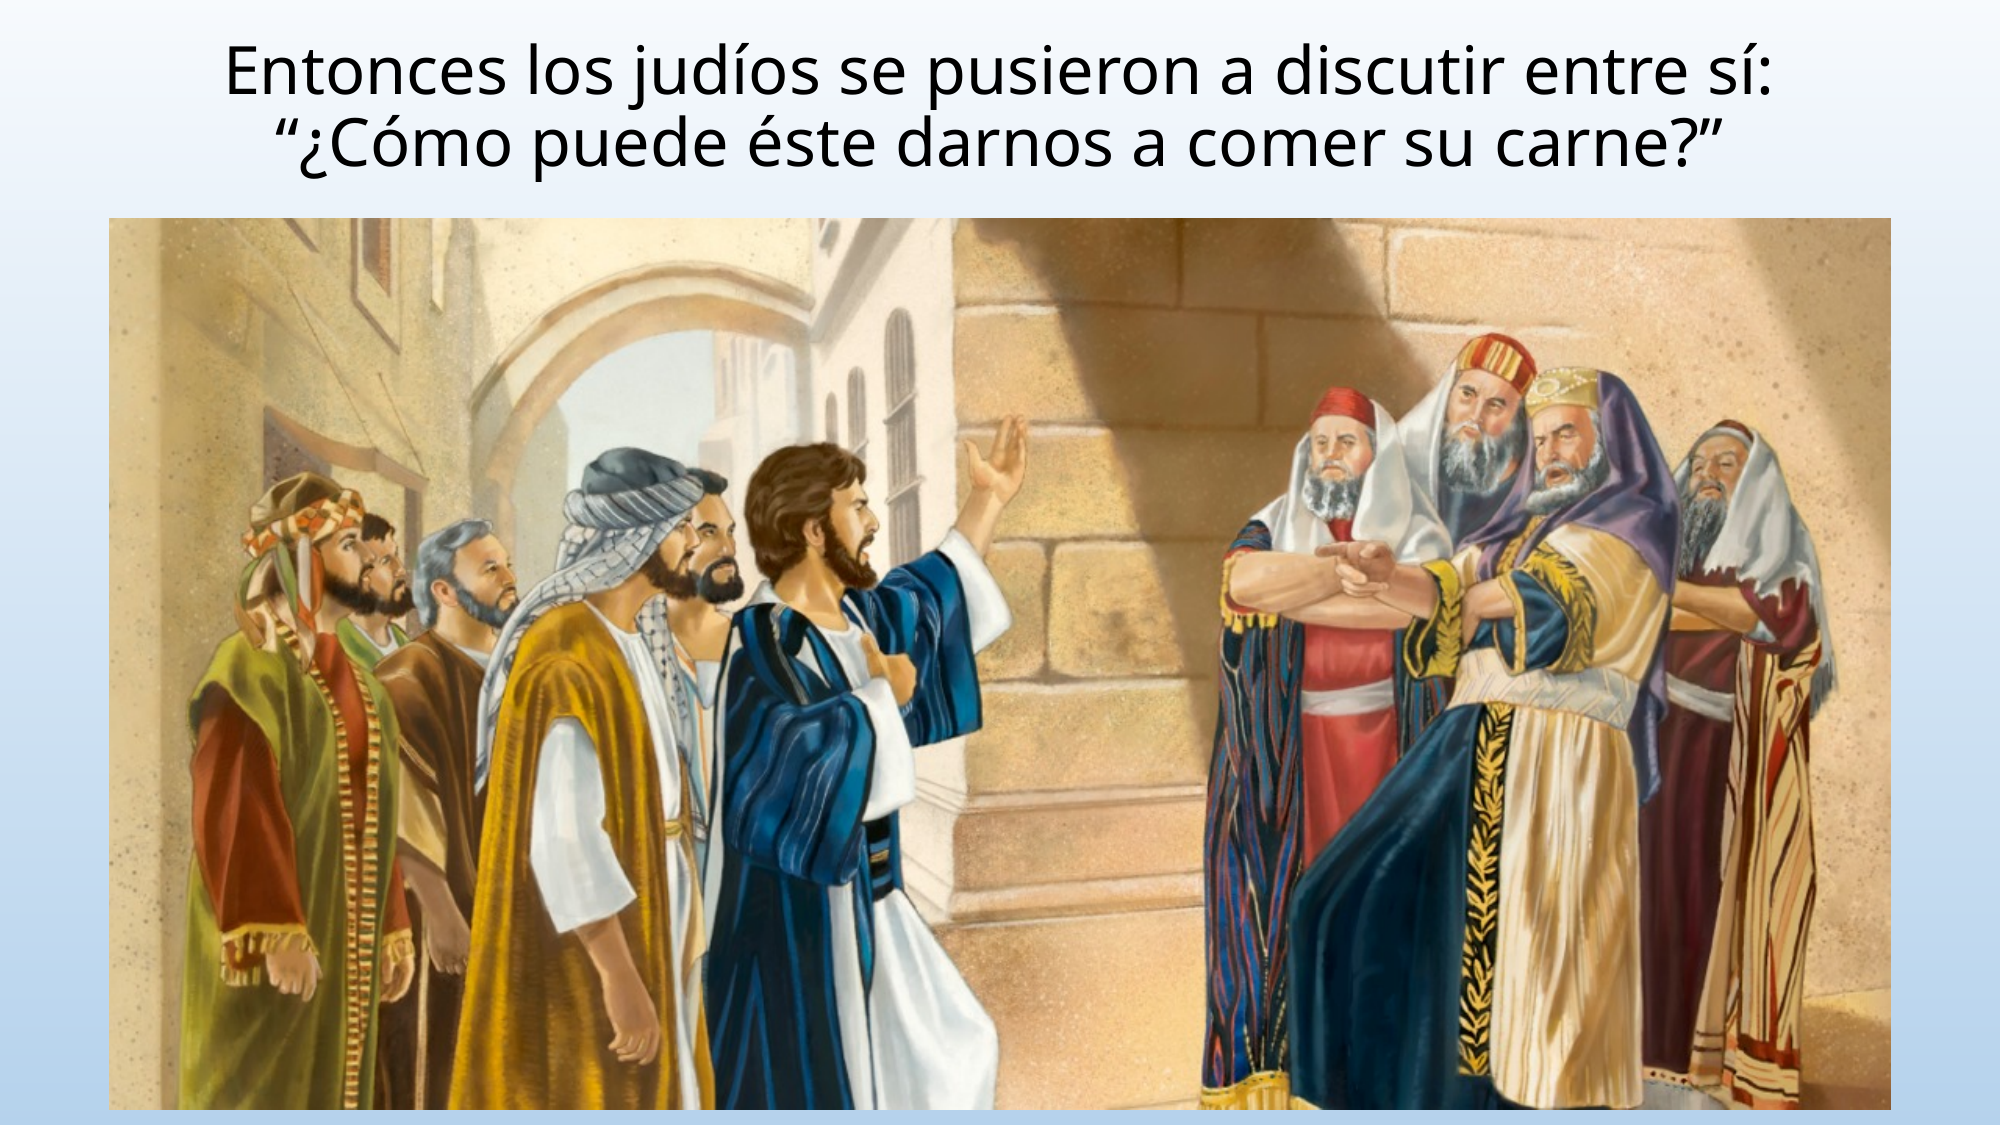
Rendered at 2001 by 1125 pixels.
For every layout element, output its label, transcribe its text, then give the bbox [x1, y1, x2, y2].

picture [109, 218, 1891, 1110]
title Entonces los judíos se pusieron a discutir entre sí: “¿Cómo puede éste darnos a comer su carne?” [197, 26, 1803, 193]
